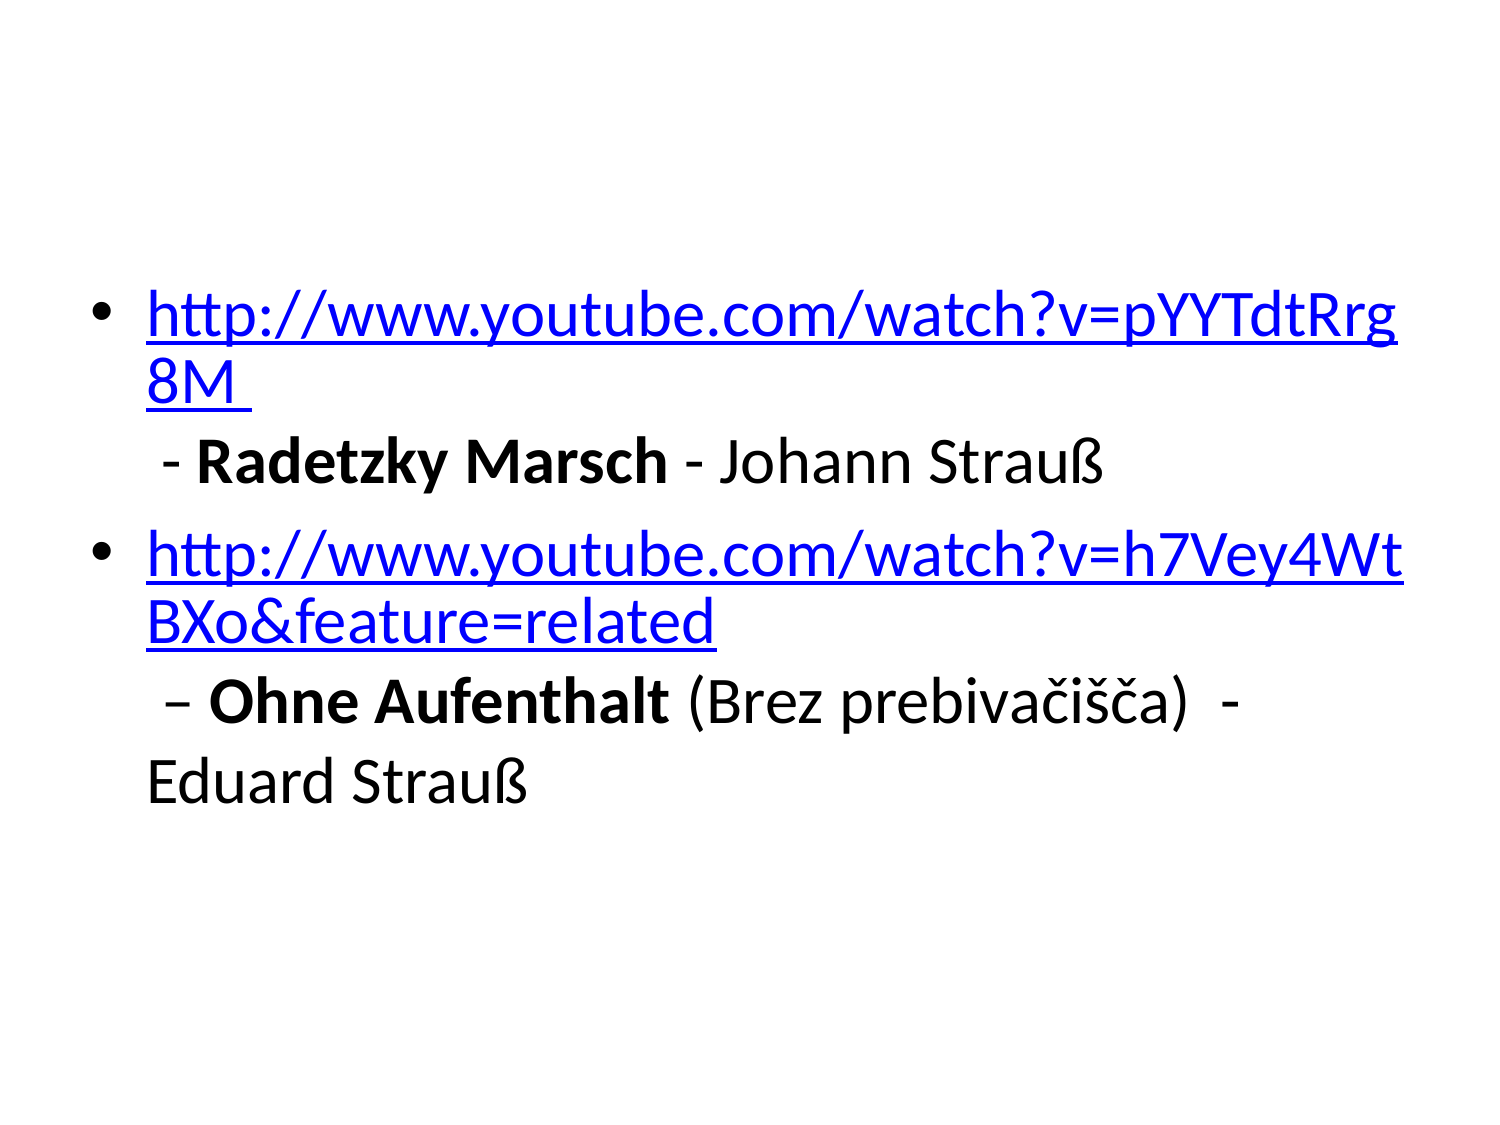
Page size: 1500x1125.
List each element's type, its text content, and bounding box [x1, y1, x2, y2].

list http://www.youtube.com/watch?v=pYYTdtRrg8M - Radetzky Marsch - Johann Strauß http://www.youtube.com/watch?v=h7Vey4WtBXo&feature=related – Ohne Aufenthalt (Brez prebivačišča) - Eduard Strauß [75, 262, 1425, 1005]
